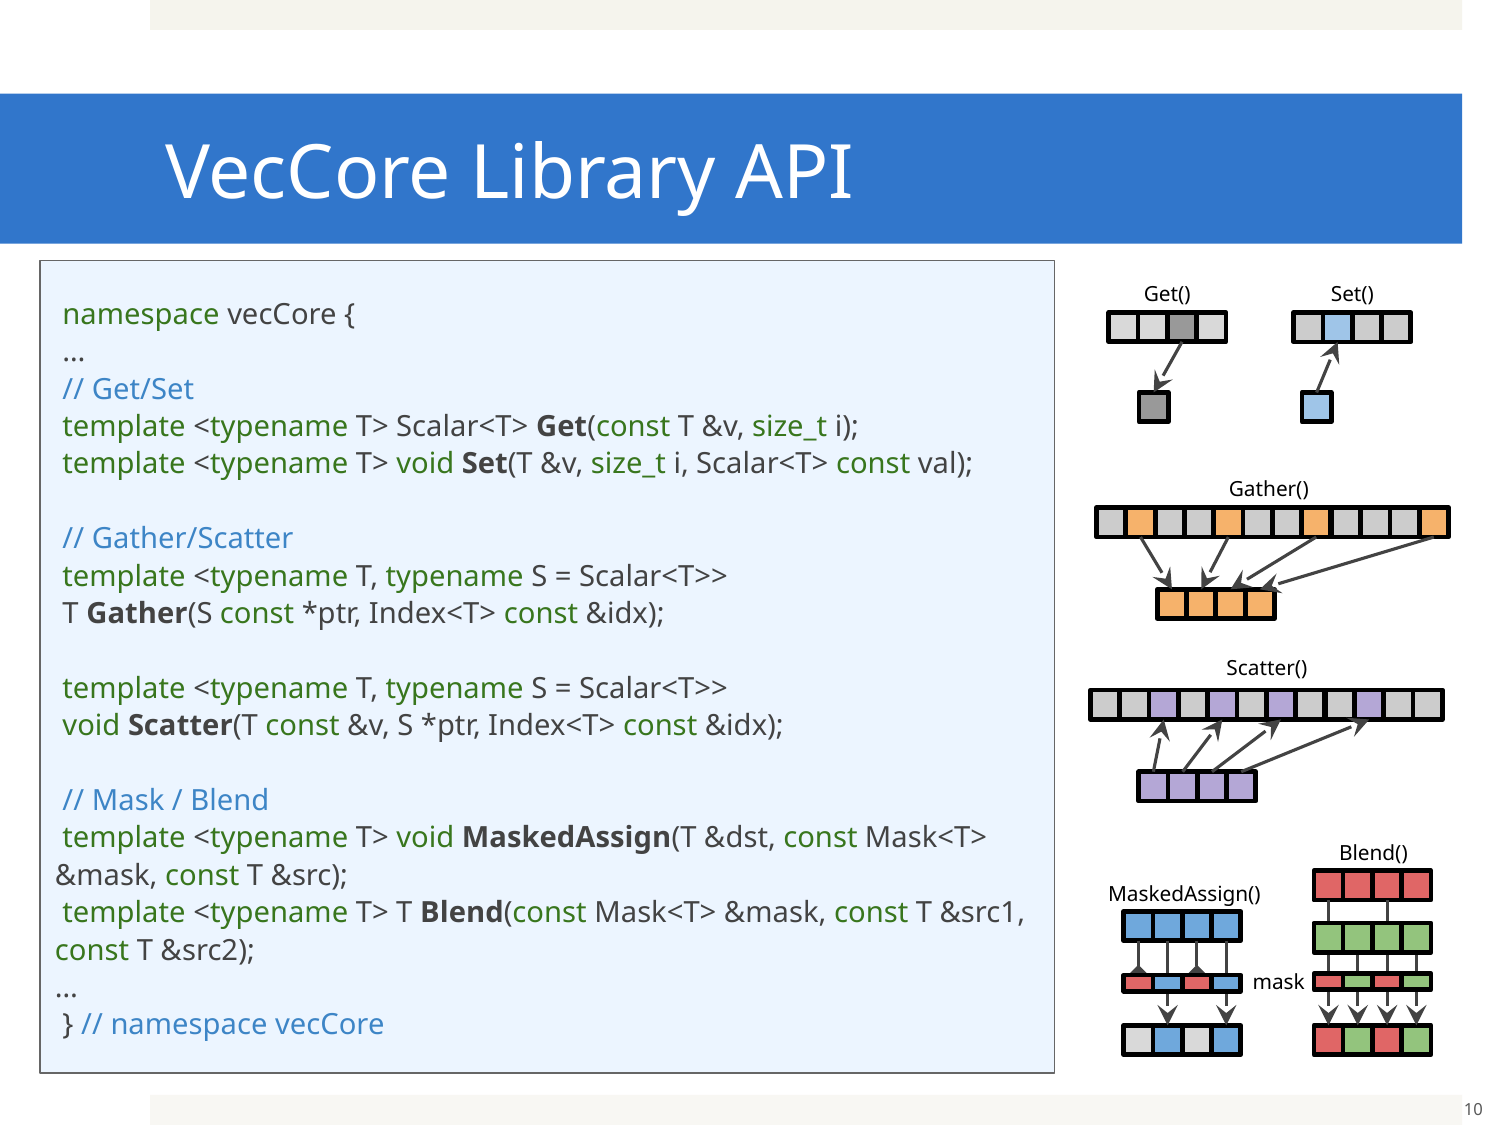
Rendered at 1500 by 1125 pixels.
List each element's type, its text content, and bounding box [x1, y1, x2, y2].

text_box Set() [1293, 271, 1411, 312]
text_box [1259, 536, 1435, 590]
text_box [1272, 509, 1301, 536]
text_box [1213, 509, 1242, 536]
text_box [1236, 690, 1266, 718]
text_box Scatter() [1182, 645, 1352, 689]
title VecCore Library API [0, 93, 1463, 244]
text_box [1178, 690, 1207, 720]
text_box [1125, 507, 1155, 537]
text_box [1301, 392, 1332, 422]
text_box [1295, 690, 1325, 718]
text_box Get() [1108, 271, 1226, 311]
text_box [1419, 507, 1449, 537]
list namespace vecCore { … // Get/Set template <typename T> Scalar<T> Get(const T &v, size_t i); template <typename T> void Set(T &v, size_t i, Scalar<T> const val); // Gather/Scatter template <typename T, typename S = Scalar<T>> T Gather(S const *ptr, Index<T> const &idx); template <typename T, typename S = Scalar<T>> void Scatter(T const &v, S *ptr, Index<T> const &idx); // Mask / Blend template <typename T> void MaskedAssign(T &dst, const Mask<T> &mask, const T &src); template <typename T> T Blend(const Mask<T> &mask, const T &src1, const T &src2); … } // namespace vecCore [40, 260, 1055, 1073]
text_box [1123, 910, 1242, 942]
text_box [1211, 718, 1240, 773]
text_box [1156, 588, 1275, 620]
text_box [1325, 690, 1354, 718]
text_box [1301, 509, 1331, 536]
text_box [1229, 536, 1259, 590]
text_box [1138, 392, 1169, 422]
text_box [1331, 507, 1360, 536]
text_box [1207, 690, 1236, 718]
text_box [1313, 1024, 1432, 1056]
text_box mask [1235, 965, 1322, 996]
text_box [1108, 311, 1227, 343]
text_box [1123, 974, 1242, 992]
text_box [1184, 509, 1213, 537]
text_box [1354, 690, 1383, 720]
text_box [1413, 690, 1443, 720]
text_box [1090, 690, 1119, 720]
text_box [1152, 718, 1165, 773]
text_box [1153, 341, 1183, 393]
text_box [1182, 718, 1211, 773]
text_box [1200, 536, 1229, 590]
text_box [1149, 690, 1178, 720]
text_box Gather() [1184, 466, 1354, 509]
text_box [1313, 870, 1432, 901]
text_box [1316, 341, 1339, 393]
text_box [1383, 690, 1413, 720]
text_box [1240, 718, 1370, 773]
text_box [1313, 972, 1432, 991]
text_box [1139, 536, 1173, 590]
text_box [1360, 507, 1389, 536]
text_box [1266, 690, 1295, 718]
text_box [1096, 507, 1125, 537]
text_box MaskedAssign() [1079, 871, 1290, 914]
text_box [1293, 312, 1412, 343]
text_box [1313, 922, 1432, 953]
text_box [1119, 690, 1149, 720]
slide_number 10 [1441, 1095, 1500, 1125]
text_box [1389, 507, 1419, 536]
text_box [1242, 509, 1272, 536]
text_box [1155, 507, 1184, 537]
text_box Blend() [1309, 830, 1438, 874]
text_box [1123, 1024, 1242, 1056]
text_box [1138, 771, 1257, 802]
